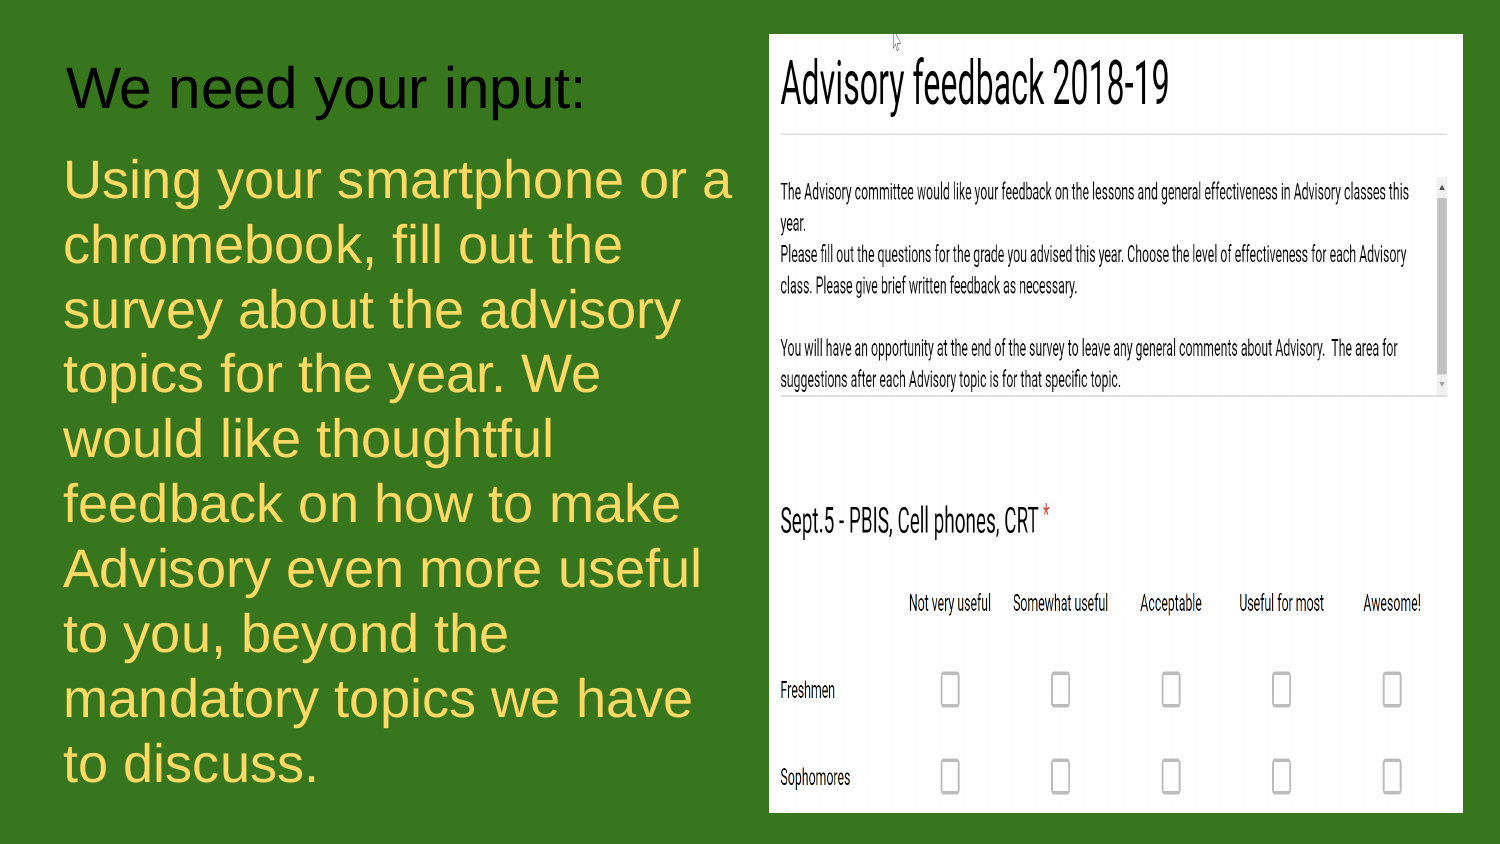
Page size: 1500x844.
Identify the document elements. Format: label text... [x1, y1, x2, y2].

text_box Using your smartphone or a chromebook, fill out the survey about the advisory topics for the year. We would like thoughtful feedback on how to make Advisory even more useful to you, beyond the mandatory topics we have to discuss. [48, 128, 764, 796]
picture [769, 34, 1464, 814]
title We need your input: [51, 35, 767, 128]
